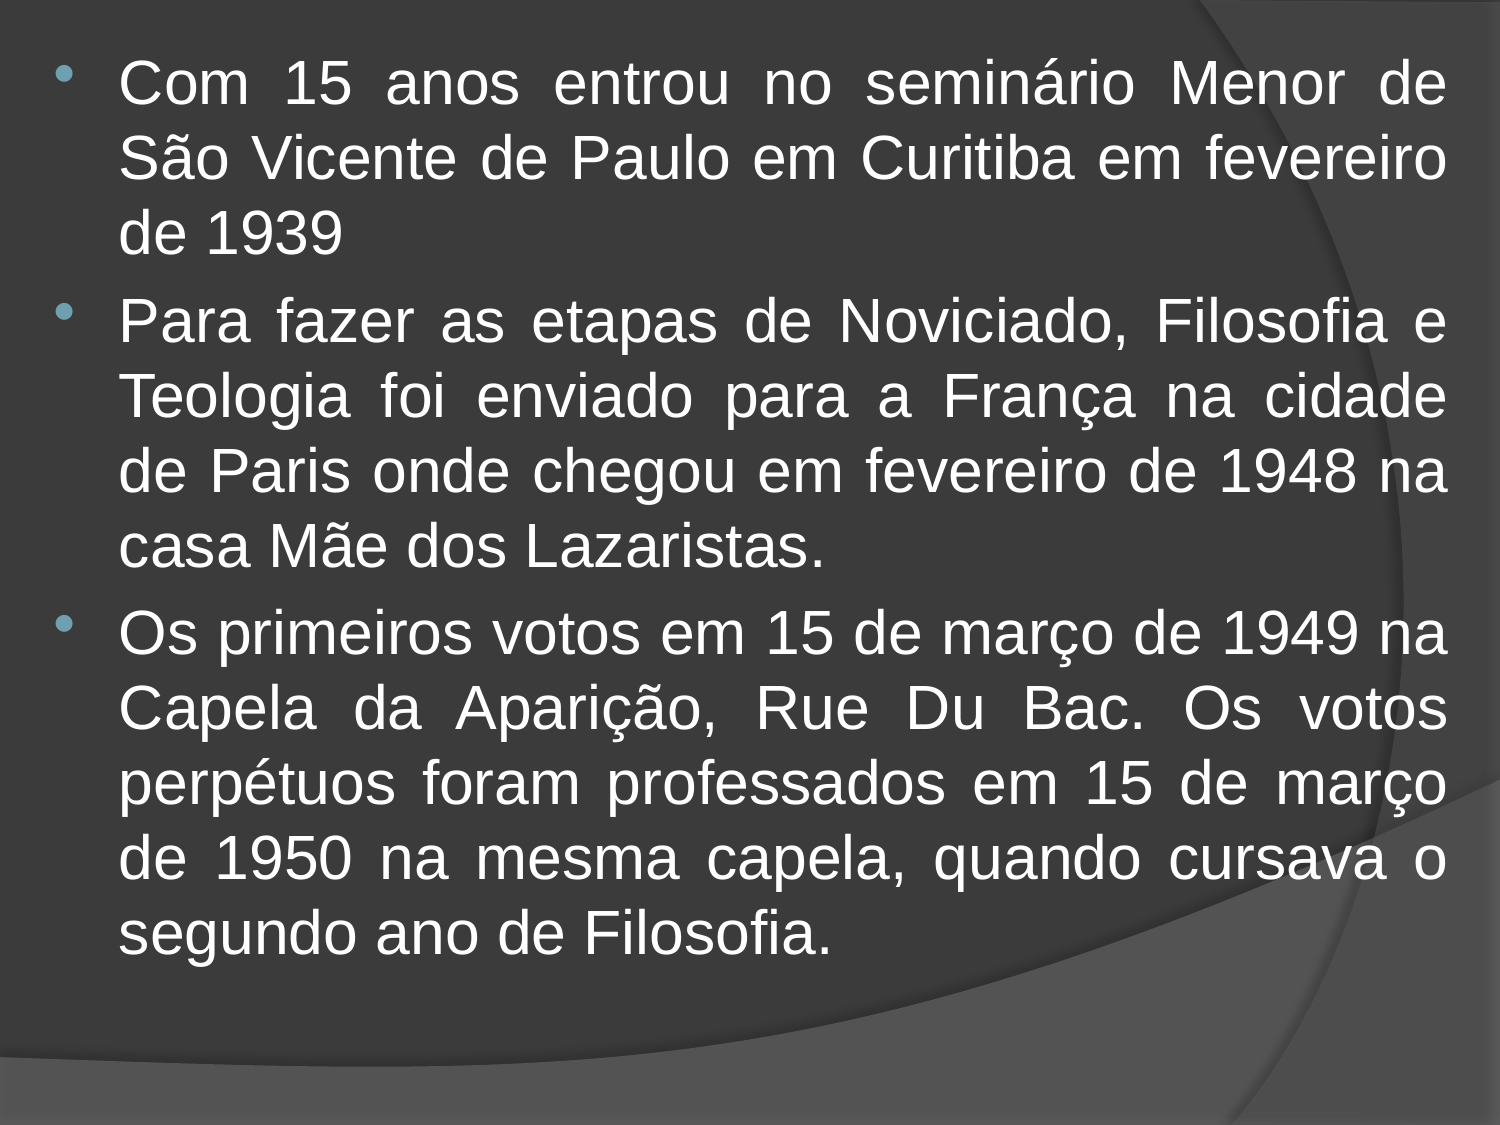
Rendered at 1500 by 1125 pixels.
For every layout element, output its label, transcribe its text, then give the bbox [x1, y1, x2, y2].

list Com 15 anos entrou no seminário Menor de São Vicente de Paulo em Curitiba em fevereiro de 1939 Para fazer as etapas de Noviciado, Filosofia e Teologia foi enviado para a França na cidade de Paris onde chegou em fevereiro de 1948 na casa Mãe dos Lazaristas. Os primeiros votos em 15 de março de 1949 na Capela da Aparição, Rue Du Bac. Os votos perpétuos foram professados em 15 de março de 1950 na mesma capela, quando cursava o segundo ano de Filosofia. [35, 35, 1465, 1090]
